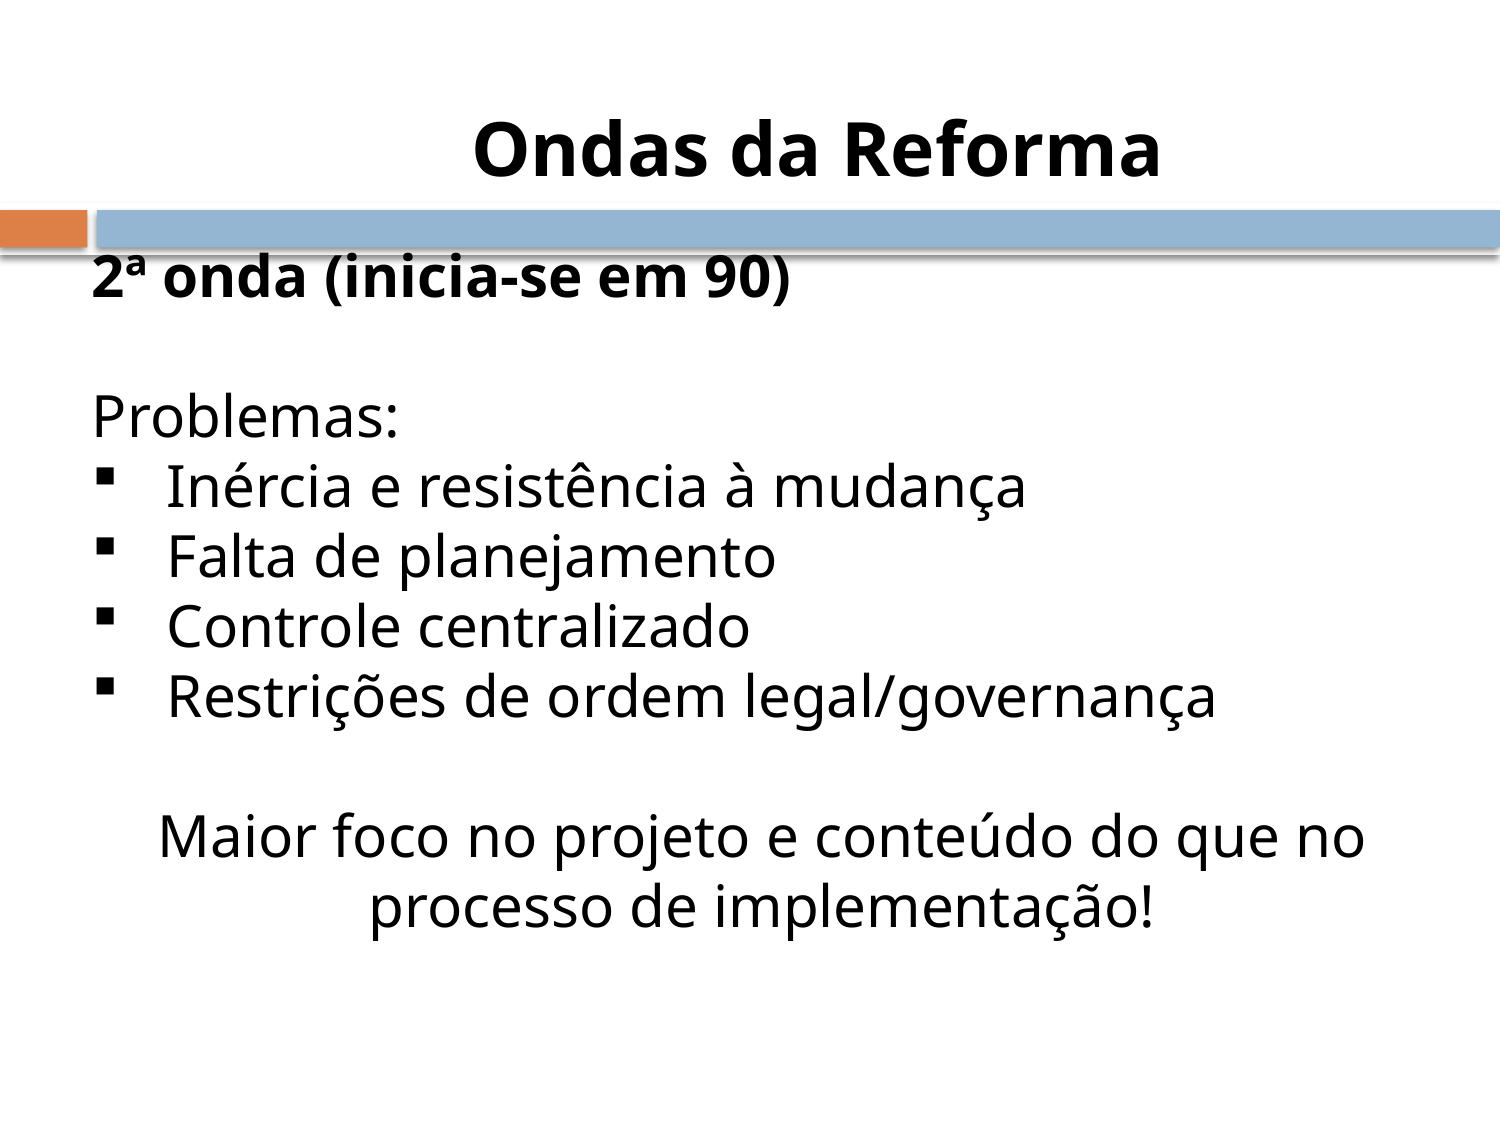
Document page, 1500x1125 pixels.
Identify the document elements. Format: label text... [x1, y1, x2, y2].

text_box 2ª onda (inicia-se em 90) Problemas: Inércia e resistência à mudança Falta de planejamento Controle centralizado Restrições de ordem legal/governança Maior foco no projeto e conteúdo do que no processo de implementação! [77, 231, 1448, 1125]
text_box Ondas da Reforma [456, 94, 1179, 199]
